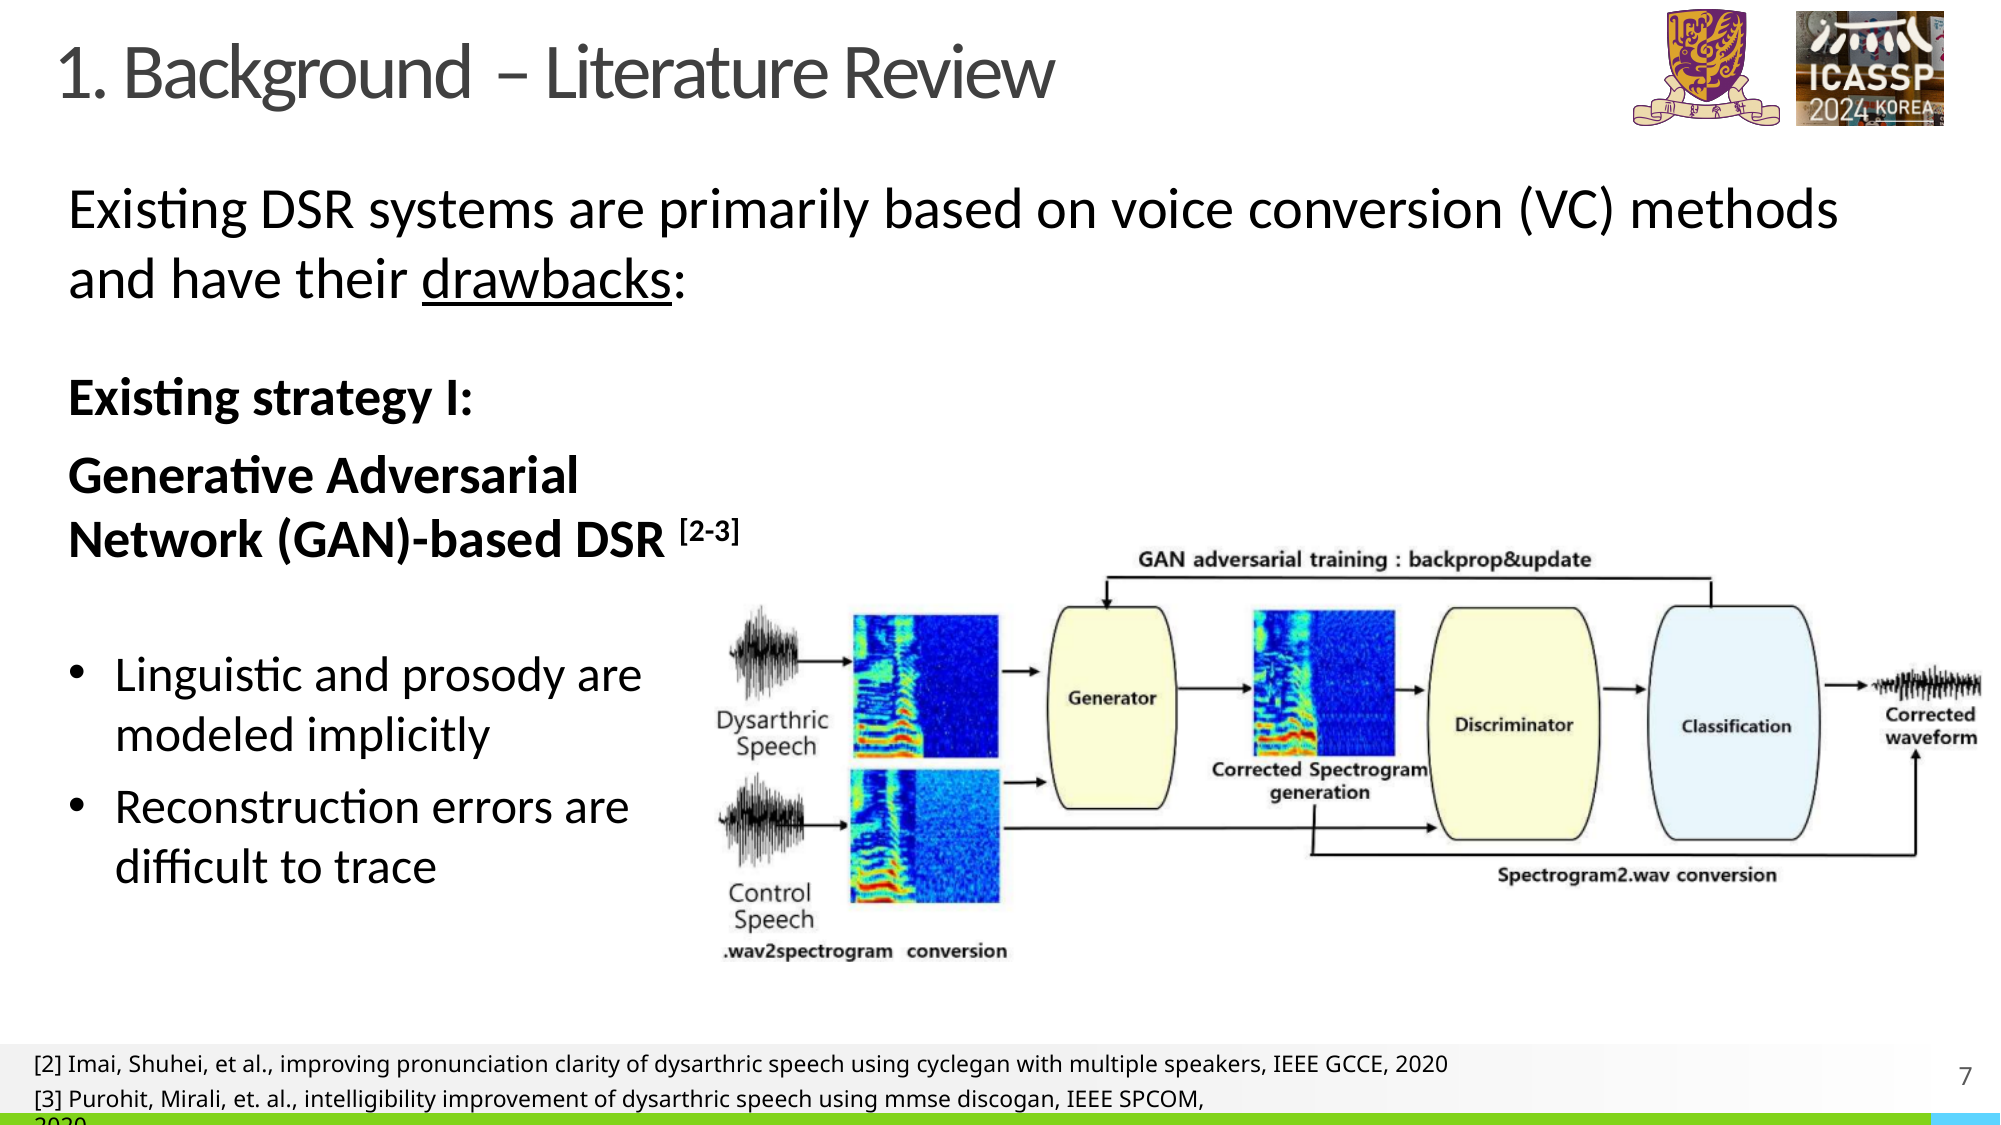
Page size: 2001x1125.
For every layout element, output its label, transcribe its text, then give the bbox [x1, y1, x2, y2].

title 1. Background – Literature Review [53, 30, 1914, 102]
picture [701, 533, 2000, 962]
text_box Existing DSR systems are primarily based on voice conversion (VC) methods and have their drawbacks: [53, 162, 1875, 318]
text_box Existing strategy I: Generative Adversarial Network (GAN)-based DSR [2-3] Linguistic and prosody are modeled implicitly Reconstruction errors are difficult to trace [53, 354, 771, 902]
picture [1796, 11, 1944, 126]
text_box [2] Imai, Shuhei, et al., improving pronunciation clarity of dysarthric speech using cyclegan with multiple speakers, IEEE GCCE, 2020 [19, 1042, 1580, 1085]
picture [1633, 9, 1780, 30]
picture [1633, 102, 1780, 126]
text_box [3] Purohit, Mirali, et. al., intelligibility improvement of dysarthric speech using mmse discogan, IEEE SPCOM, 2020 [19, 1076, 1255, 1125]
slide_number 7 [1931, 1042, 2000, 1112]
